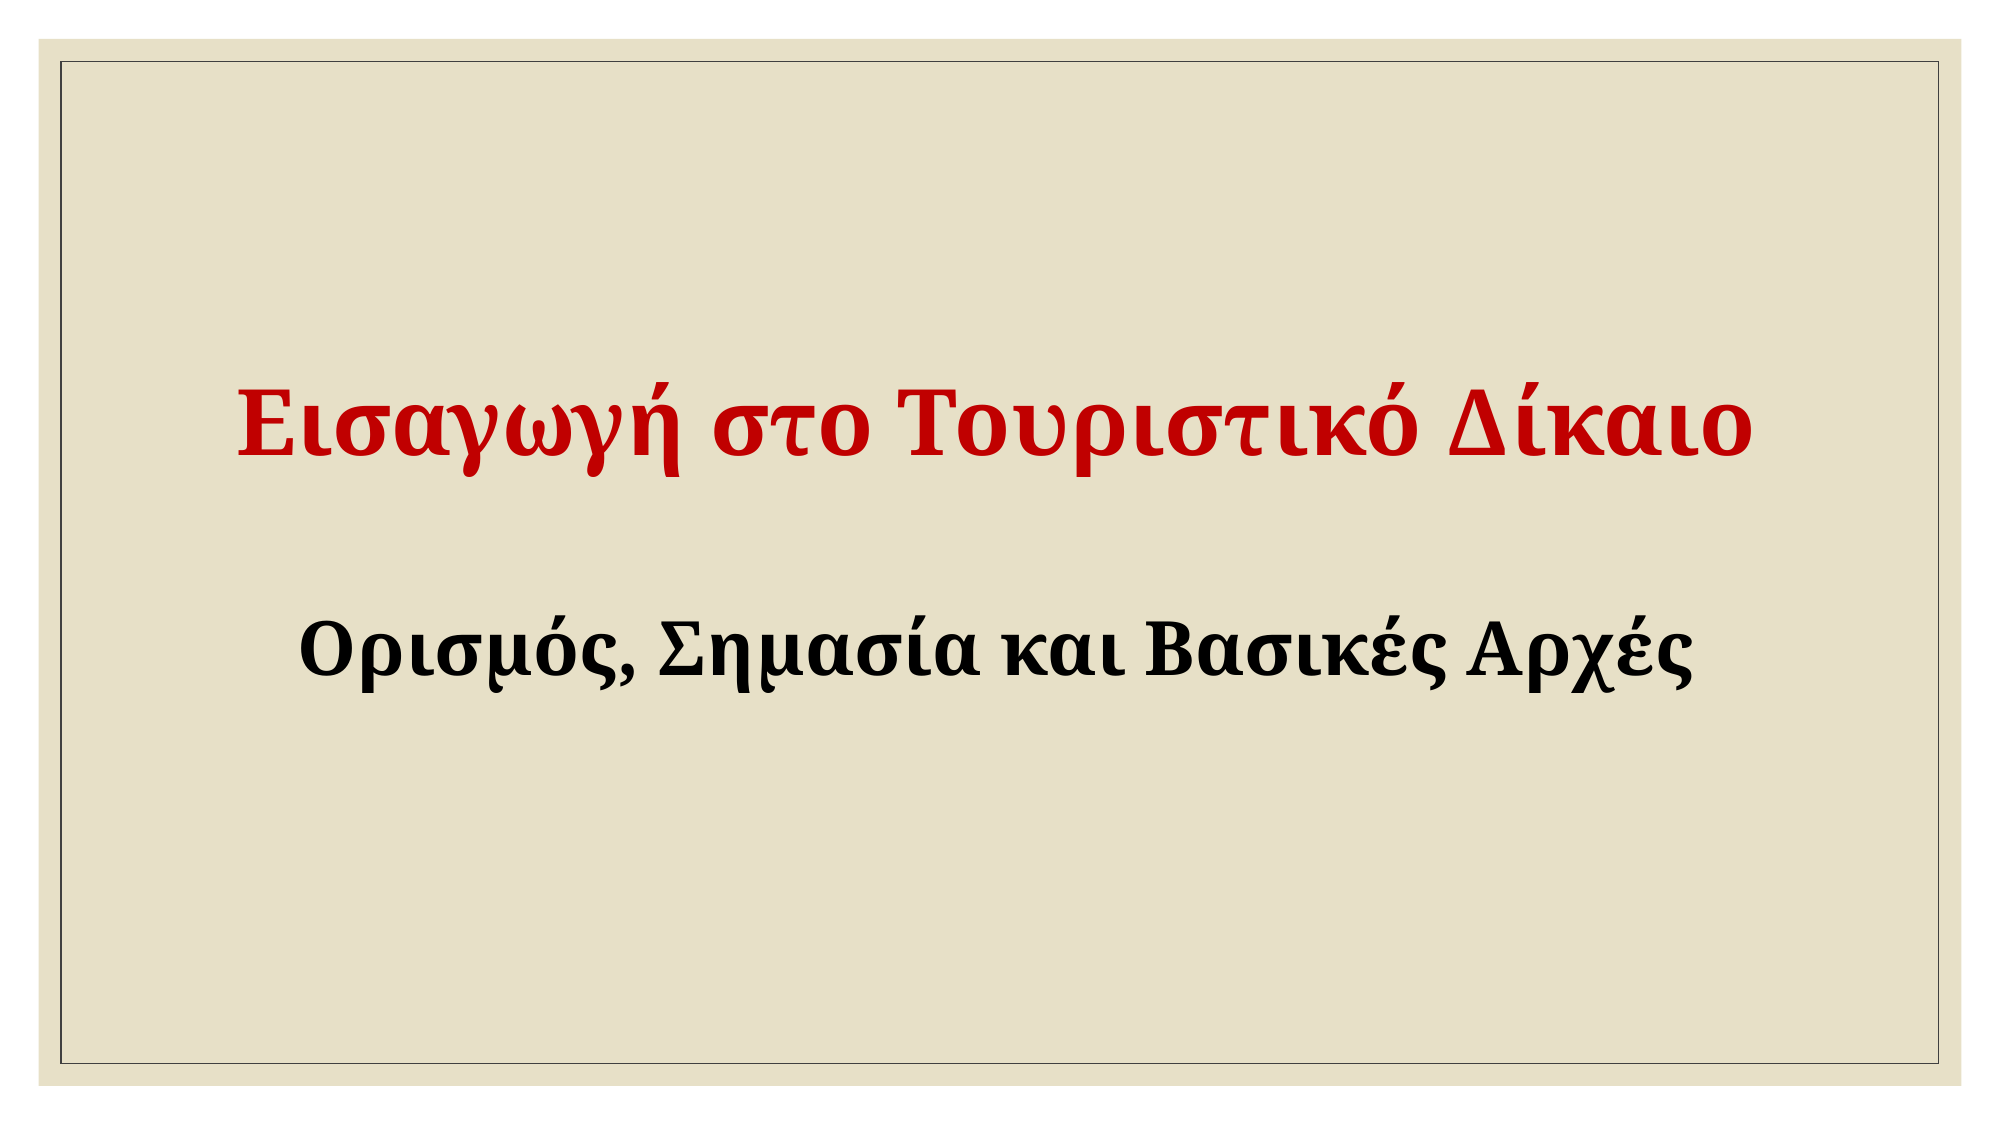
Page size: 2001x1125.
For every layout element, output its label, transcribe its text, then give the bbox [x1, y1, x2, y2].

list Εισαγωγή στο Τουριστικό Δίκαιο Ορισμός, Σημασία και Βασικές Αρχές [218, 355, 1775, 1125]
title [273, 196, 1964, 422]
